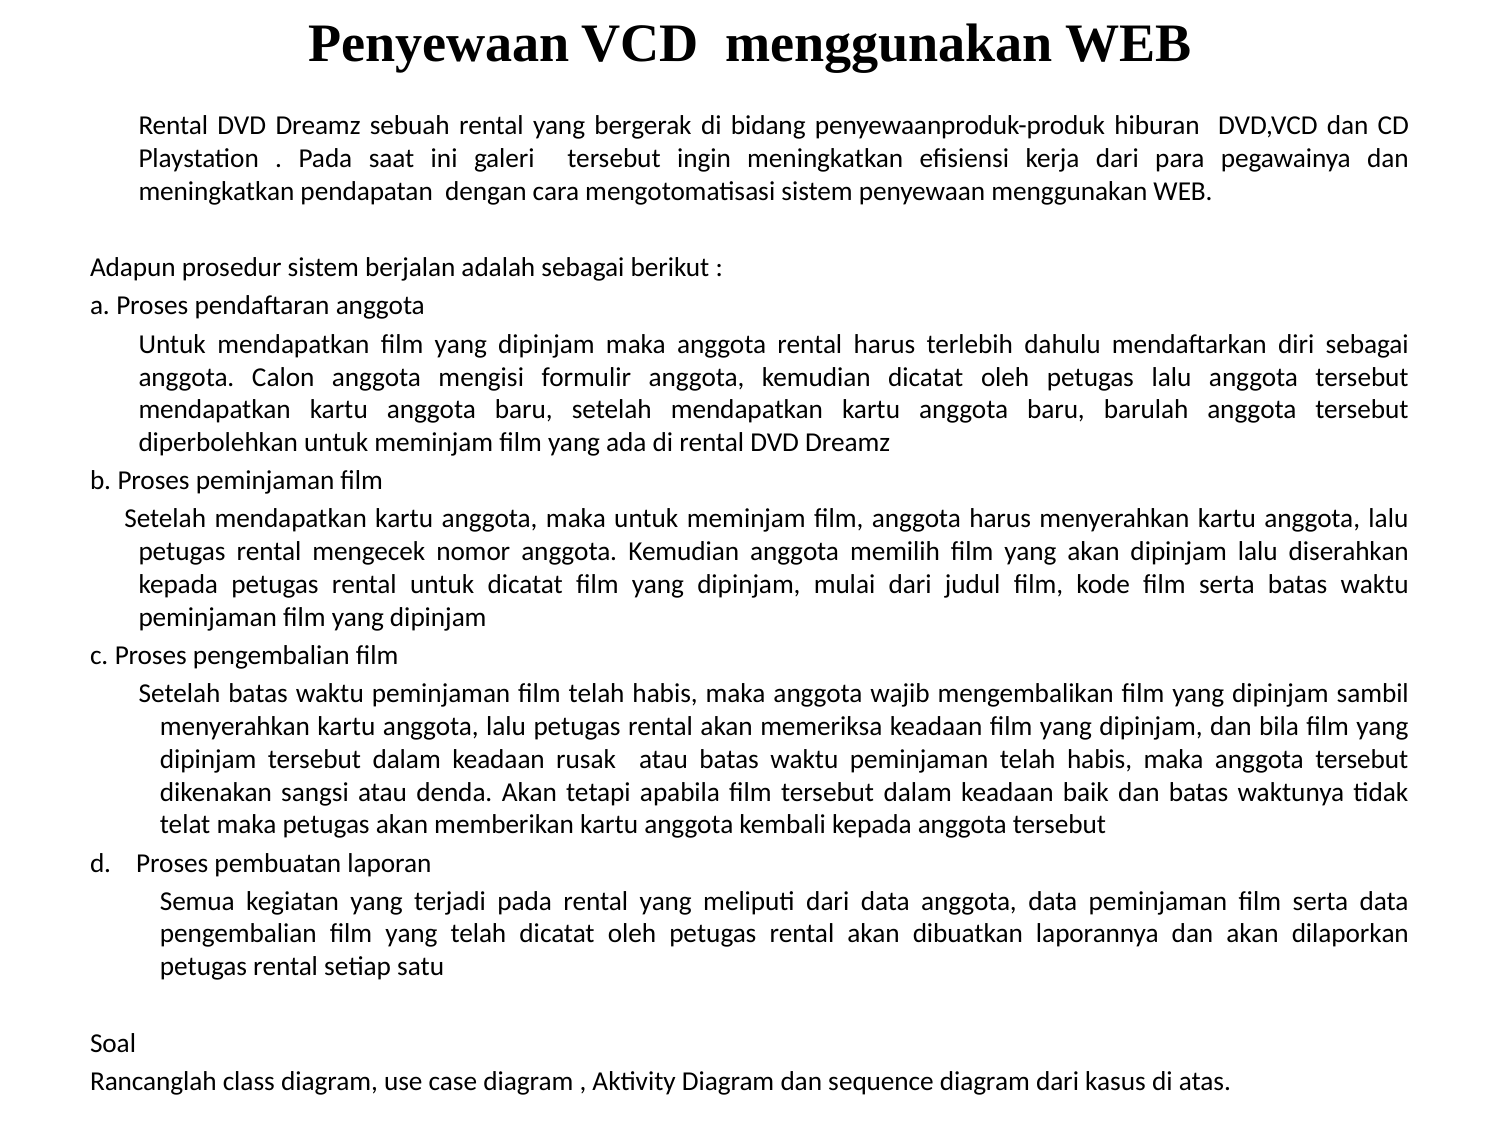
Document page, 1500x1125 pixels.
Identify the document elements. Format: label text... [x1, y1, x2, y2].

title Penyewaan VCD menggunakan WEB [75, 0, 1425, 80]
list Rental DVD Dreamz sebuah rental yang bergerak di bidang penyewaanproduk-produk hiburan DVD,VCD dan CD Playstation . Pada saat ini galeri tersebut ingin meningkatkan efisiensi kerja dari para pegawainya dan meningkatkan pendapatan dengan cara mengotomatisasi sistem penyewaan menggunakan WEB. Adapun prosedur sistem berjalan adalah sebagai berikut : a. Proses pendaftaran anggota Untuk mendapatkan film yang dipinjam maka anggota rental harus terlebih dahulu mendaftarkan diri sebagai anggota. Calon anggota mengisi formulir anggota, kemudian dicatat oleh petugas lalu anggota tersebut mendapatkan kartu anggota baru, setelah mendapatkan kartu anggota baru, barulah anggota tersebut diperbolehkan untuk meminjam film yang ada di rental DVD Dreamz b. Proses peminjaman film Setelah mendapatkan kartu anggota, maka untuk meminjam film, anggota harus menyerahkan kartu anggota, lalu petugas rental mengecek nomor anggota. Kemudian anggota memilih film yang akan dipinjam lalu diserahkan kepada petugas rental untuk dicatat film yang dipinjam, mulai dari judul film, kode film serta batas waktu peminjaman film yang dipinjam c. Proses pengembalian film Setelah batas waktu peminjaman film telah habis, maka anggota wajib mengembalikan film yang dipinjam sambil menyerahkan kartu anggota, lalu petugas rental akan memeriksa keadaan film yang dipinjam, dan bila film yang dipinjam tersebut dalam keadaan rusak atau batas waktu peminjaman telah habis, maka anggota tersebut dikenakan sangsi atau denda. Akan tetapi apabila film tersebut dalam keadaan baik dan batas waktunya tidak telat maka petugas akan memberikan kartu anggota kembali kepada anggota tersebut d. Proses pembuatan laporan Semua kegiatan yang terjadi pada rental yang meliputi dari data anggota, data peminjaman film serta data pengembalian film yang telah dicatat oleh petugas rental akan dibuatkan laporannya dan akan dilaporkan petugas rental setiap satu Soal Rancanglah class diagram, use case diagram , Aktivity Diagram dan sequence diagram dari kasus di atas. [75, 99, 1425, 1125]
